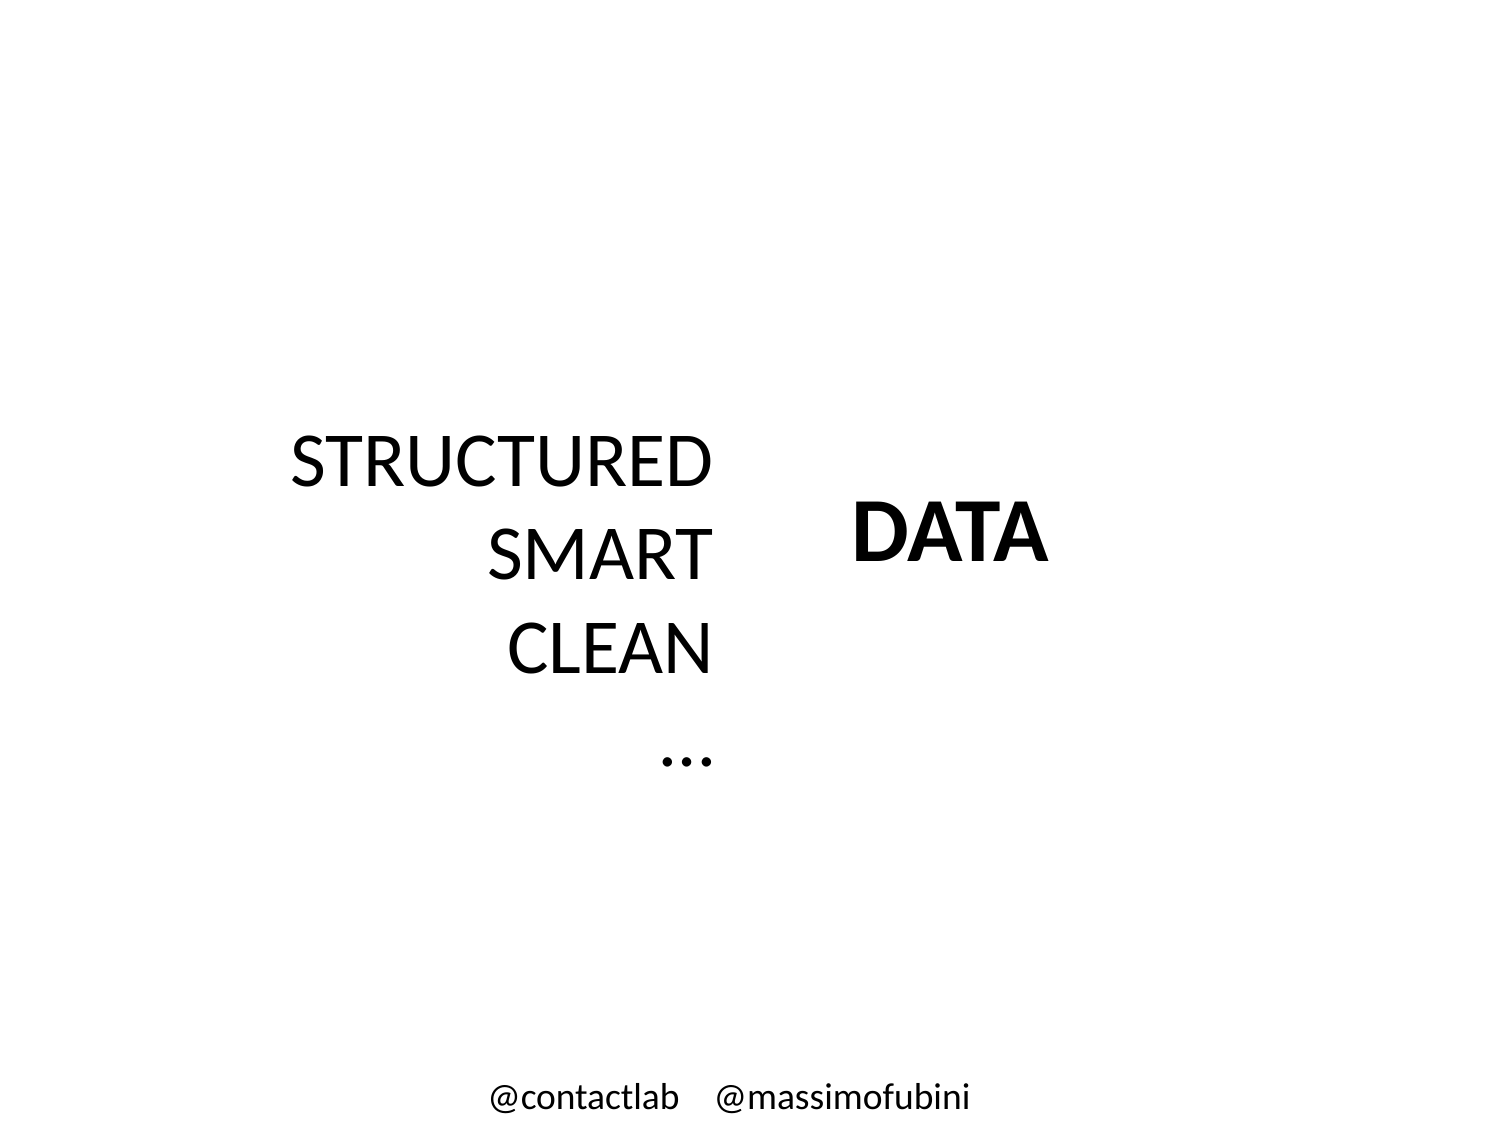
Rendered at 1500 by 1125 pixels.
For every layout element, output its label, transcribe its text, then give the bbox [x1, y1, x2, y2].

title DATA [730, 403, 1205, 645]
text_box STRUCTURED SMART CLEAN … [159, 305, 730, 793]
text_box @contactlab @massimofubini [472, 1064, 986, 1125]
